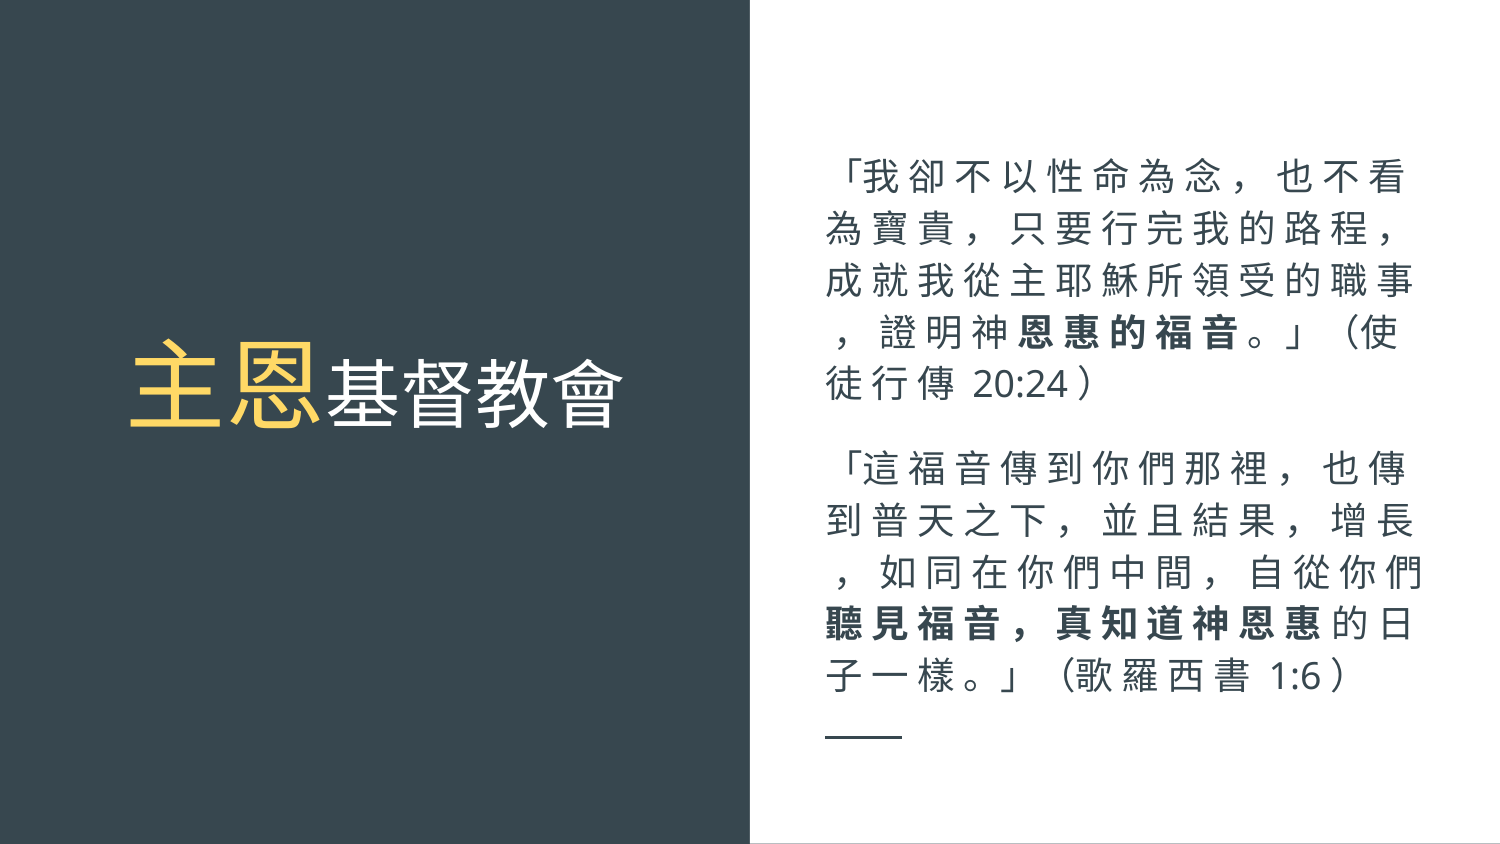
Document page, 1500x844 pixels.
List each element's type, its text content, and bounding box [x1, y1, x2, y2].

title 主恩基督教會 [43, 177, 708, 458]
list 「我 卻 不 以 性 命 為 念 ， 也 不 看 為 寶 貴 ， 只 要 行 完 我 的 路 程 ， 成 就 我 從 主 耶 穌 所 領 受 的 職 事 ， 證 明 神 恩 惠 的 福 音 。」（使 徒 行 傳 20:24） 「這 福 音 傳 到 你 們 那 裡 ， 也 傳 到 普 天 之 下 ， 並 且 結 果 ， 增 長 ， 如 同 在 你 們 中 間 ， 自 從 你 們 聽 見 福 音 ， 真 知 道 神 恩 惠 的 日 子 一 樣 。」（歌 羅 西 書 1:6） [810, 118, 1440, 725]
